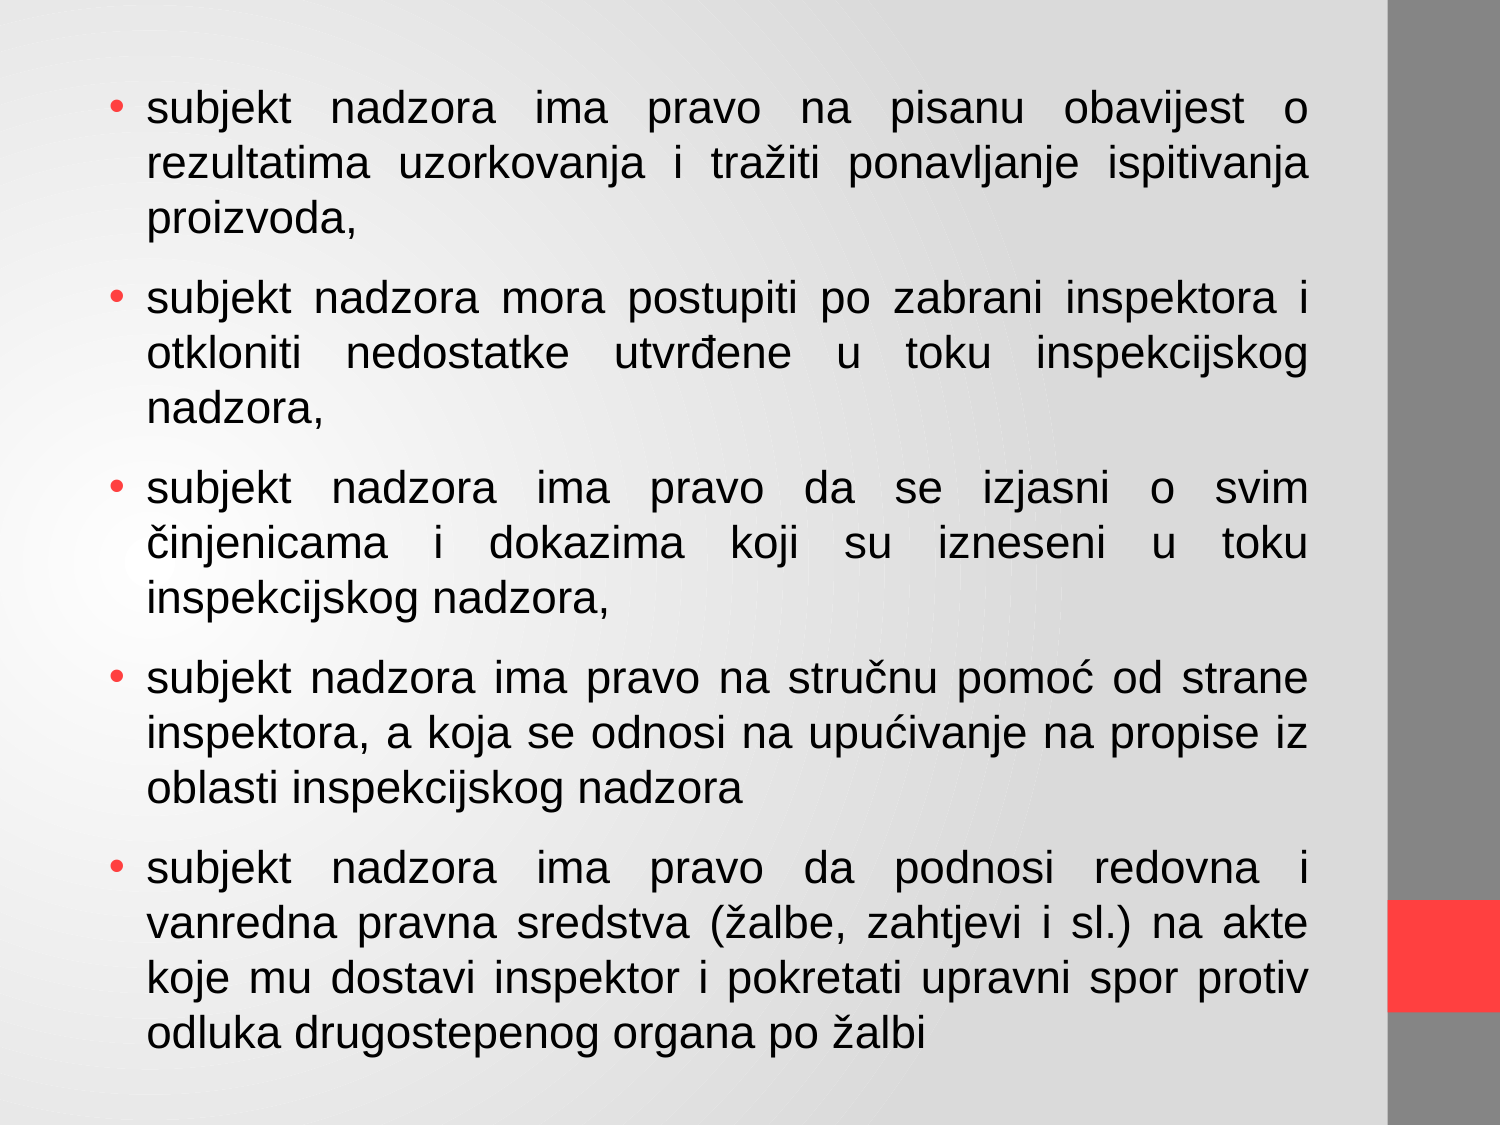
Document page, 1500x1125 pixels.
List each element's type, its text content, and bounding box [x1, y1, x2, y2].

list subjekt nadzora ima pravo na pisanu obavijest o rezultatima uzorkovanja i tražiti ponavljanje ispitivanja proizvoda, subjekt nadzora mora postupiti po zabrani inspektora i otkloniti nedostatke utvrđene u toku inspekcijskog nadzora, subjekt nadzora ima pravo da se izjasni o svim činjenicama i dokazima koji su izneseni u toku inspekcijskog nadzora, subjekt nadzora ima pravo na stručnu pomoć od strane inspektora, a koja se odnosi na upućivanje na propise iz oblasti inspekcijskog nadzora subjekt nadzora ima pravo da podnosi redovna i vanredna pravna sredstva (žalbe, zahtjevi i sl.) na akte koje mu dostavi inspektor i pokretati upravni spor protiv odluka drugostepenog organa po žalbi [75, 70, 1325, 1083]
